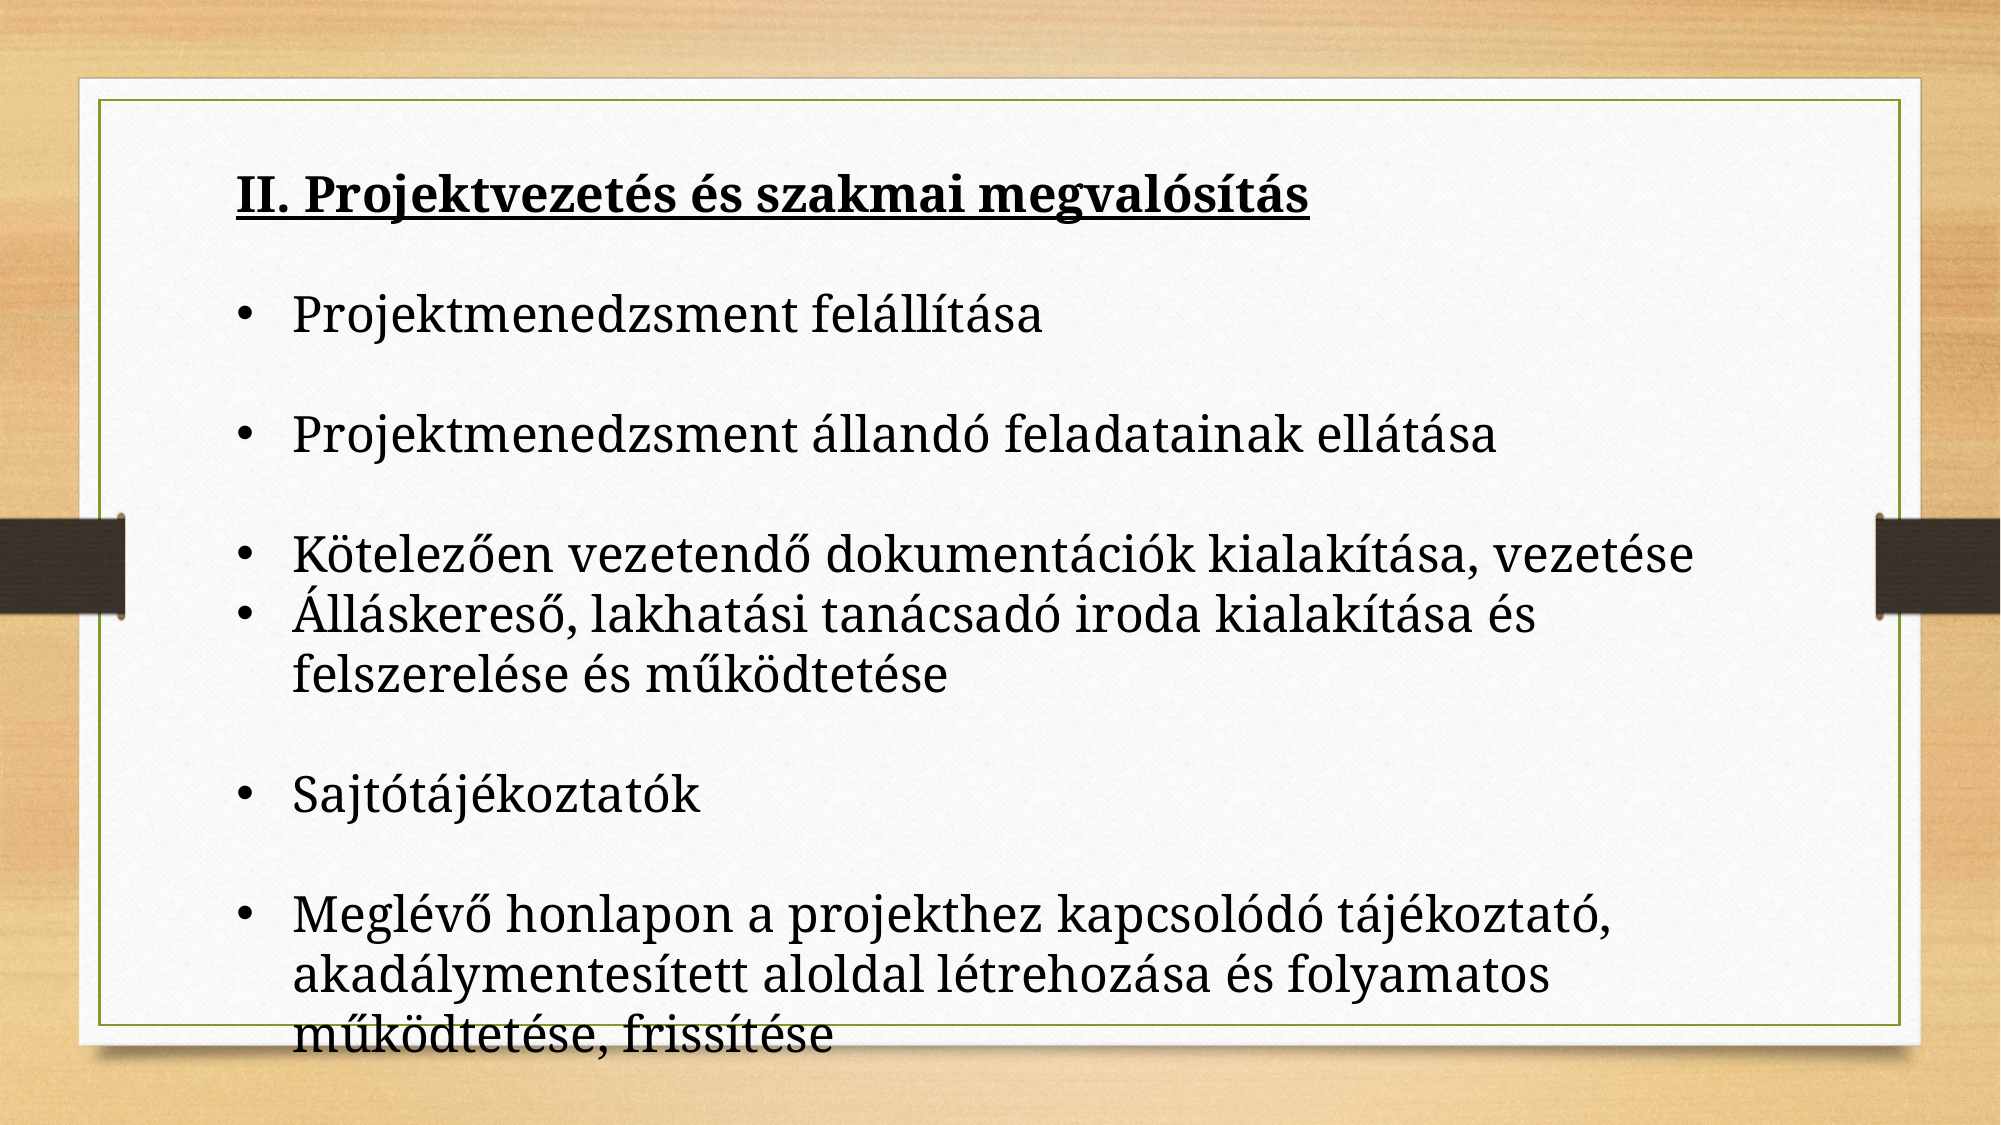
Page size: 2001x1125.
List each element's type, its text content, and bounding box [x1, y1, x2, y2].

text_box II. Projektvezetés és szakmai megvalósítás Projektmenedzsment felállítása Projektmenedzsment állandó feladatainak ellátása Kötelezően vezetendő dokumentációk kialakítása, vezetése Álláskereső, lakhatási tanácsadó iroda kialakítása és felszerelése és működtetése Sajtótájékoztatók Meglévő honlapon a projekthez kapcsolódó tájékoztató, akadálymentesített aloldal létrehozása és folyamatos működtetése, frissítése [221, 155, 1826, 1125]
picture [0, 0, 2001, 1125]
